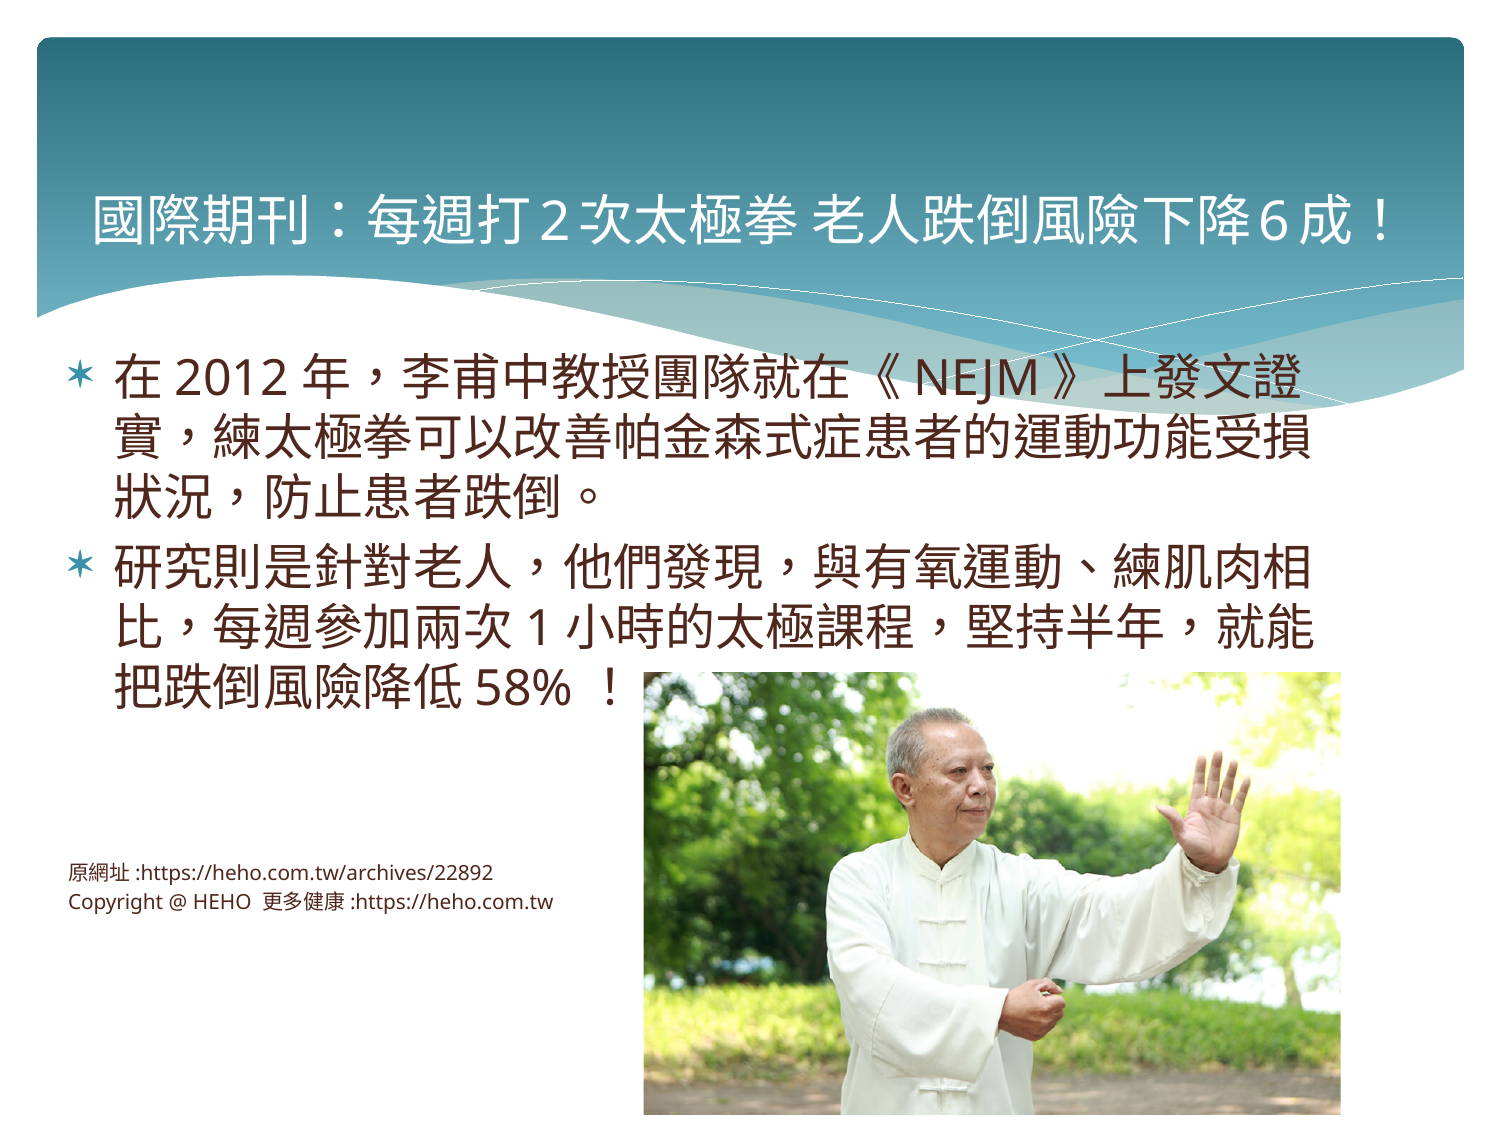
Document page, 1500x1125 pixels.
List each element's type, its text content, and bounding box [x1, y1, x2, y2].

title 國際期刊：每週打2次太極拳 老人跌倒風險下降6成！ [75, 149, 1425, 355]
picture [643, 671, 1341, 1115]
list 在2012年，李甫中教授團隊就在《NEJM》上發文證實，練太極拳可以改善帕金森式症患者的運動功能受損狀況，防止患者跌倒。 研究則是針對老人，他們發現，與有氧運動、練肌肉相比，每週參加兩次1小時的太極課程，堅持半年，就能把跌倒風險降低58%！ 原網址:https://heho.com.tw/archives/22892 Copyright @ HEHO 更多健康:https://heho.com.tw [53, 338, 1359, 1005]
